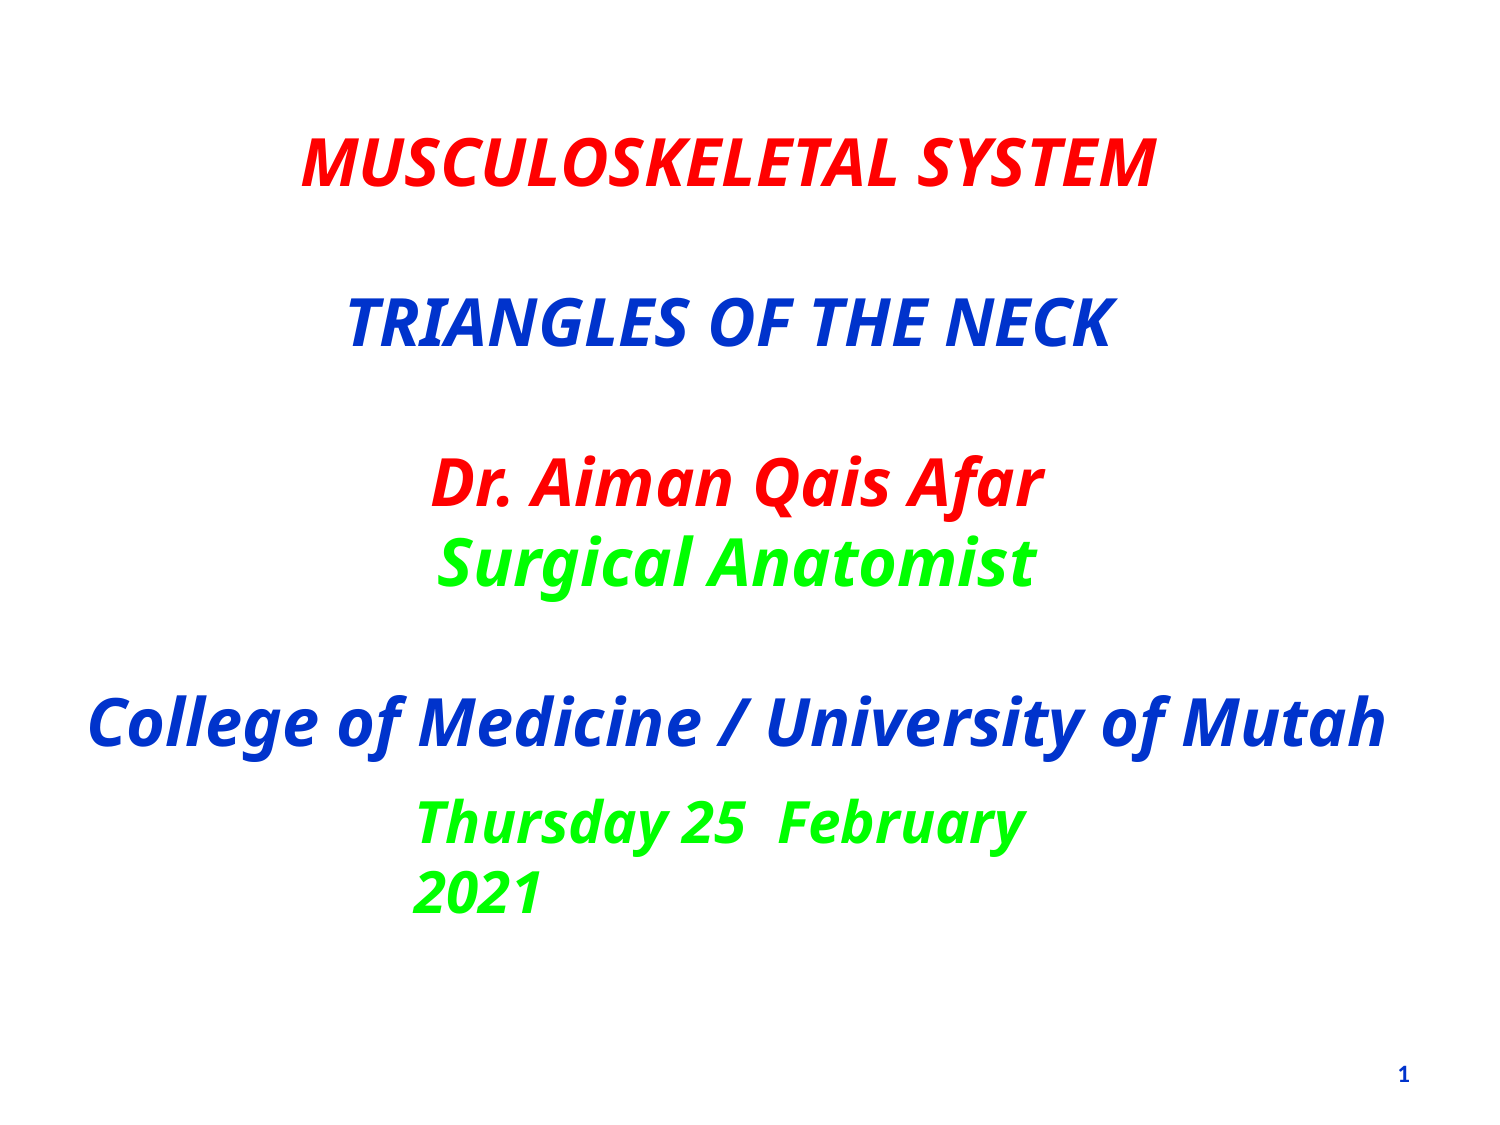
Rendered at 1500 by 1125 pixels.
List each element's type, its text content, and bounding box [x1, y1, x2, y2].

slide_number 1 [1362, 1042, 1425, 1103]
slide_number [399, 825, 1150, 885]
text_box MUSCULOSKELETAL SYSTEM TRIANGLES OF THE NECK Dr. Aiman Qais Afar Surgical Anatomist College of Medicine / University of Mutah [37, 112, 1438, 767]
